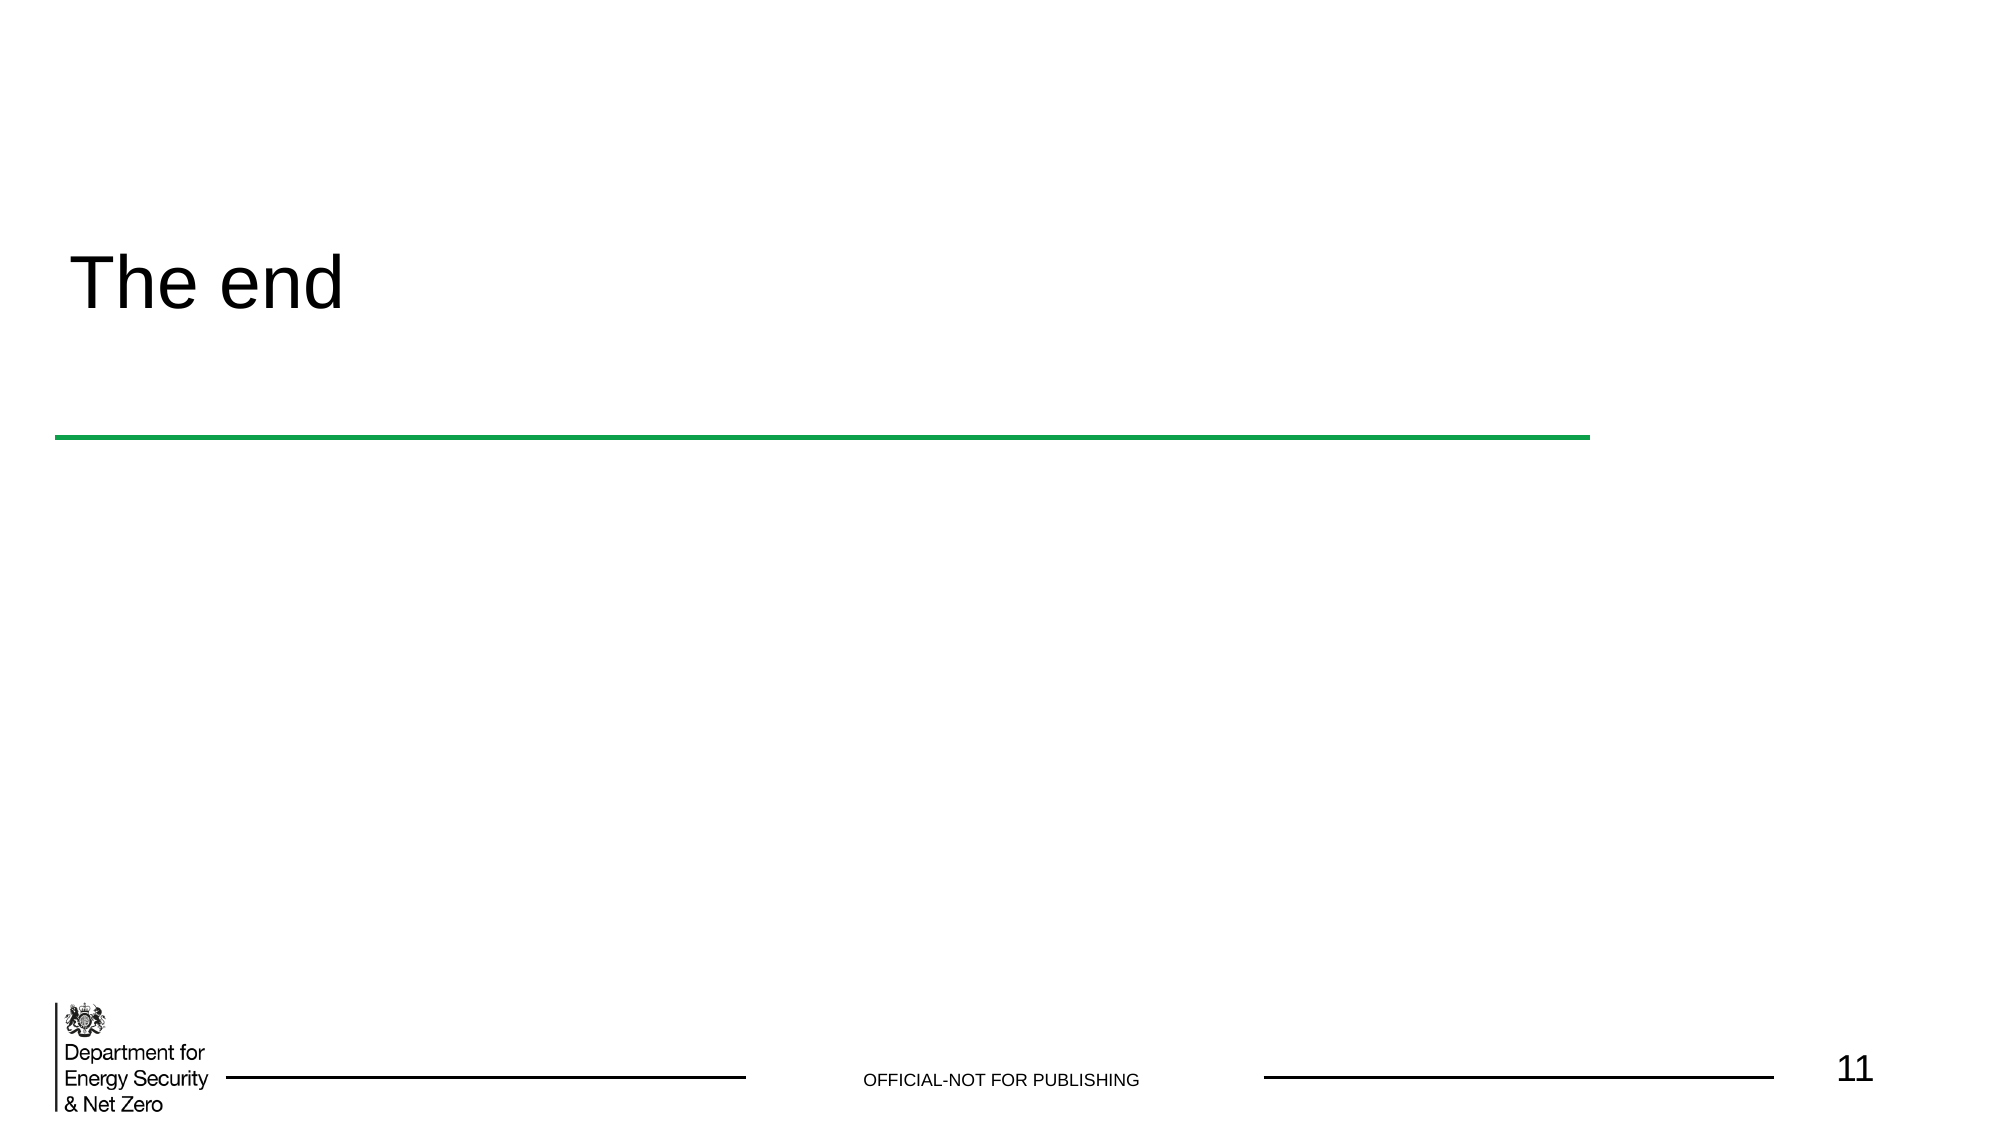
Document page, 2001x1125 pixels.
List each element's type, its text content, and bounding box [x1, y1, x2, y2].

list The end [54, 236, 1591, 420]
slide_number 11 [1821, 1036, 1904, 1097]
picture [55, 1001, 222, 1113]
